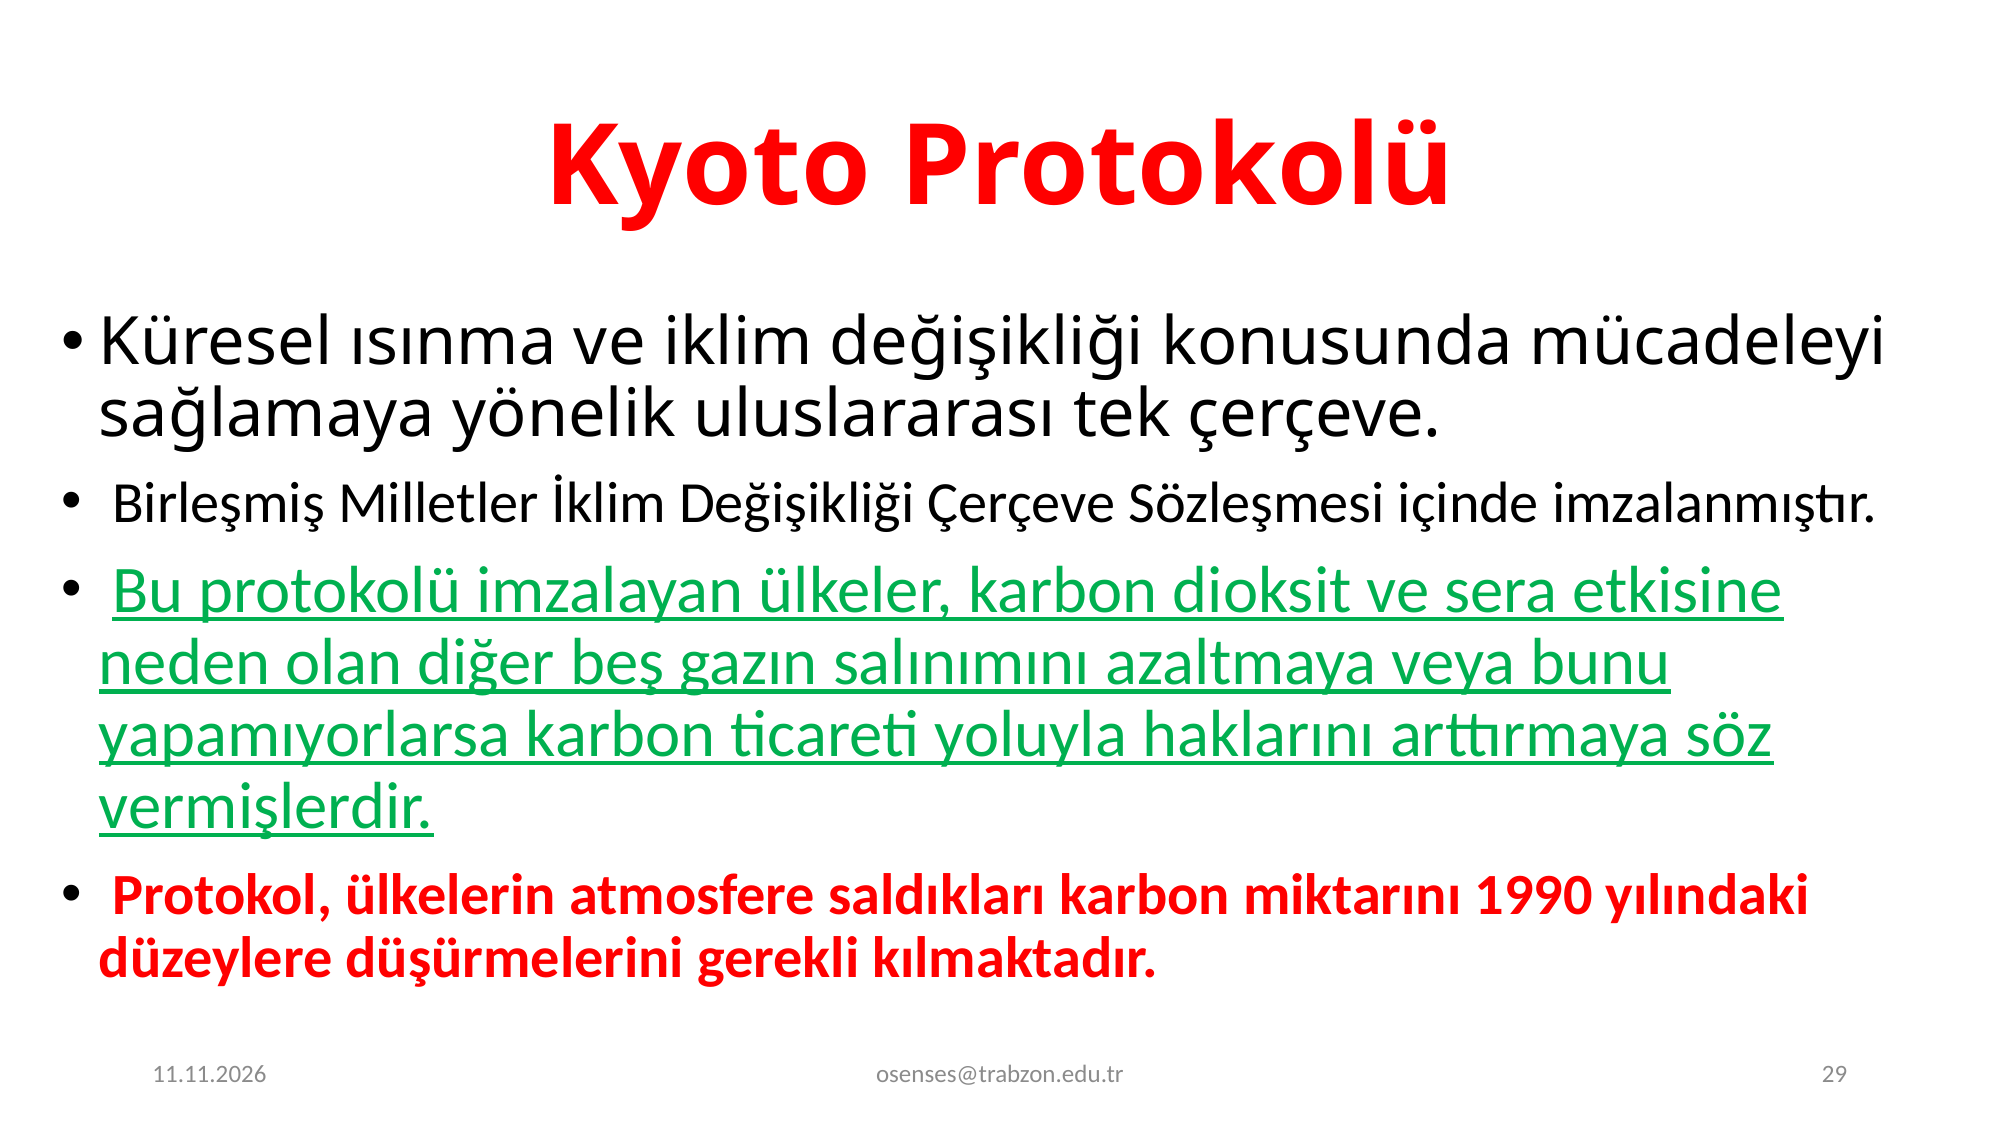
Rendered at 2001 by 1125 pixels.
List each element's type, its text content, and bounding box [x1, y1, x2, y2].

slide_number 29 [1412, 1042, 1863, 1103]
footer osenses@trabzon.edu.tr [662, 1042, 1338, 1103]
list Küresel ısınma ve iklim değişikliği konusunda mücadeleyi sağlamaya yönelik uluslararası tek çerçeve. Birleşmiş Milletler İklim Değişikliği Çerçeve Sözleşmesi içinde imzalanmıştır. Bu protokolü imzalayan ülkeler, karbon dioksit ve sera etkisine neden olan diğer beş gazın salınımını azaltmaya veya bunu yapamıyorlarsa karbon ticareti yoluyla haklarını arttırmaya söz vermişlerdir. Protokol, ülkelerin atmosfere saldıkları karbon miktarını 1990 yılındaki düzeylere düşürmelerini gerekli kılmaktadır. [46, 299, 1950, 1043]
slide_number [137, 1042, 588, 1103]
title Kyoto Protokolü [137, 59, 1863, 278]
